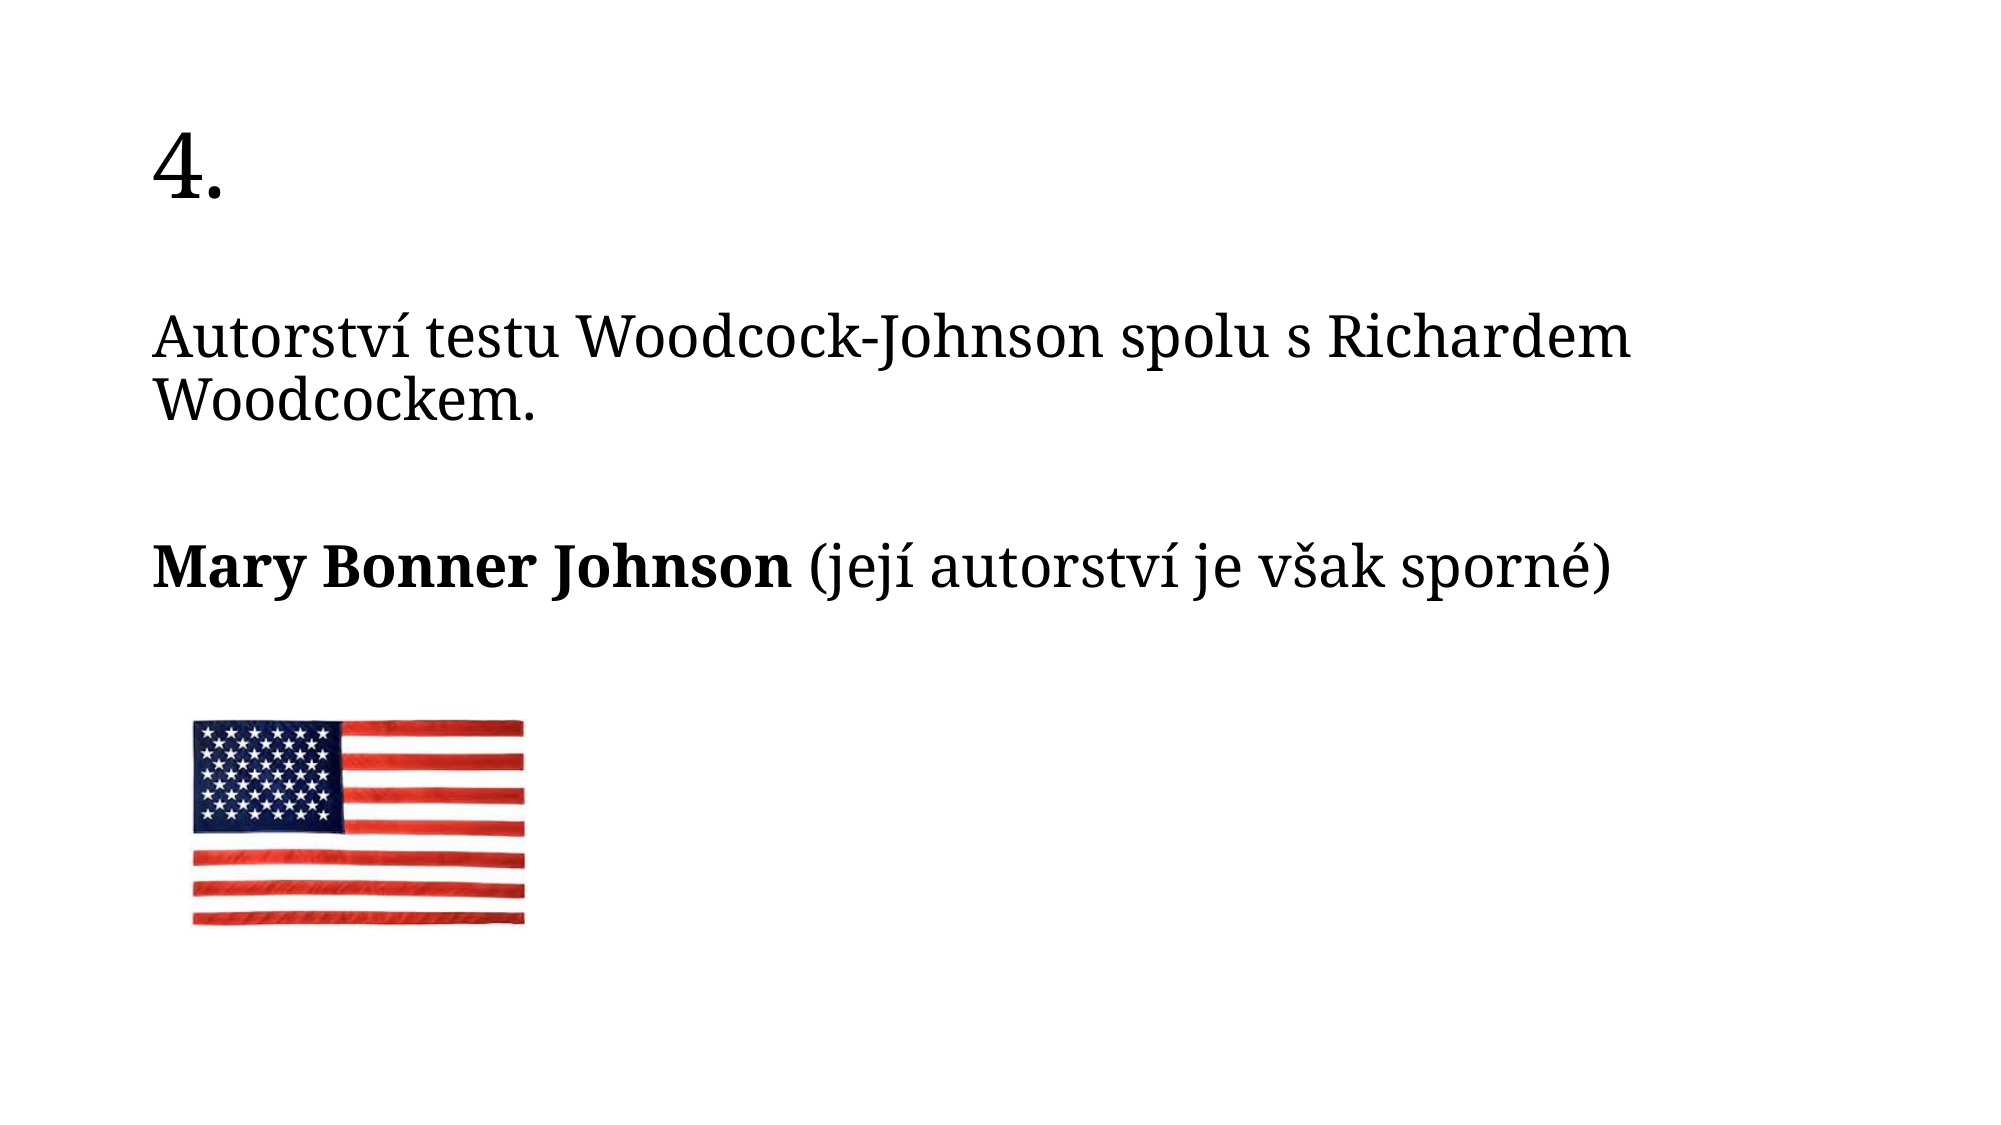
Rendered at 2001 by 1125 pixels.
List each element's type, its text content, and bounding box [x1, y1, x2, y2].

title 4. [137, 59, 1863, 278]
list Autorství testu Woodcock-Johnson spolu s Richardem Woodcockem. Mary Bonner Johnson (její autorství je však sporné) [137, 299, 1863, 1014]
picture [189, 719, 527, 929]
